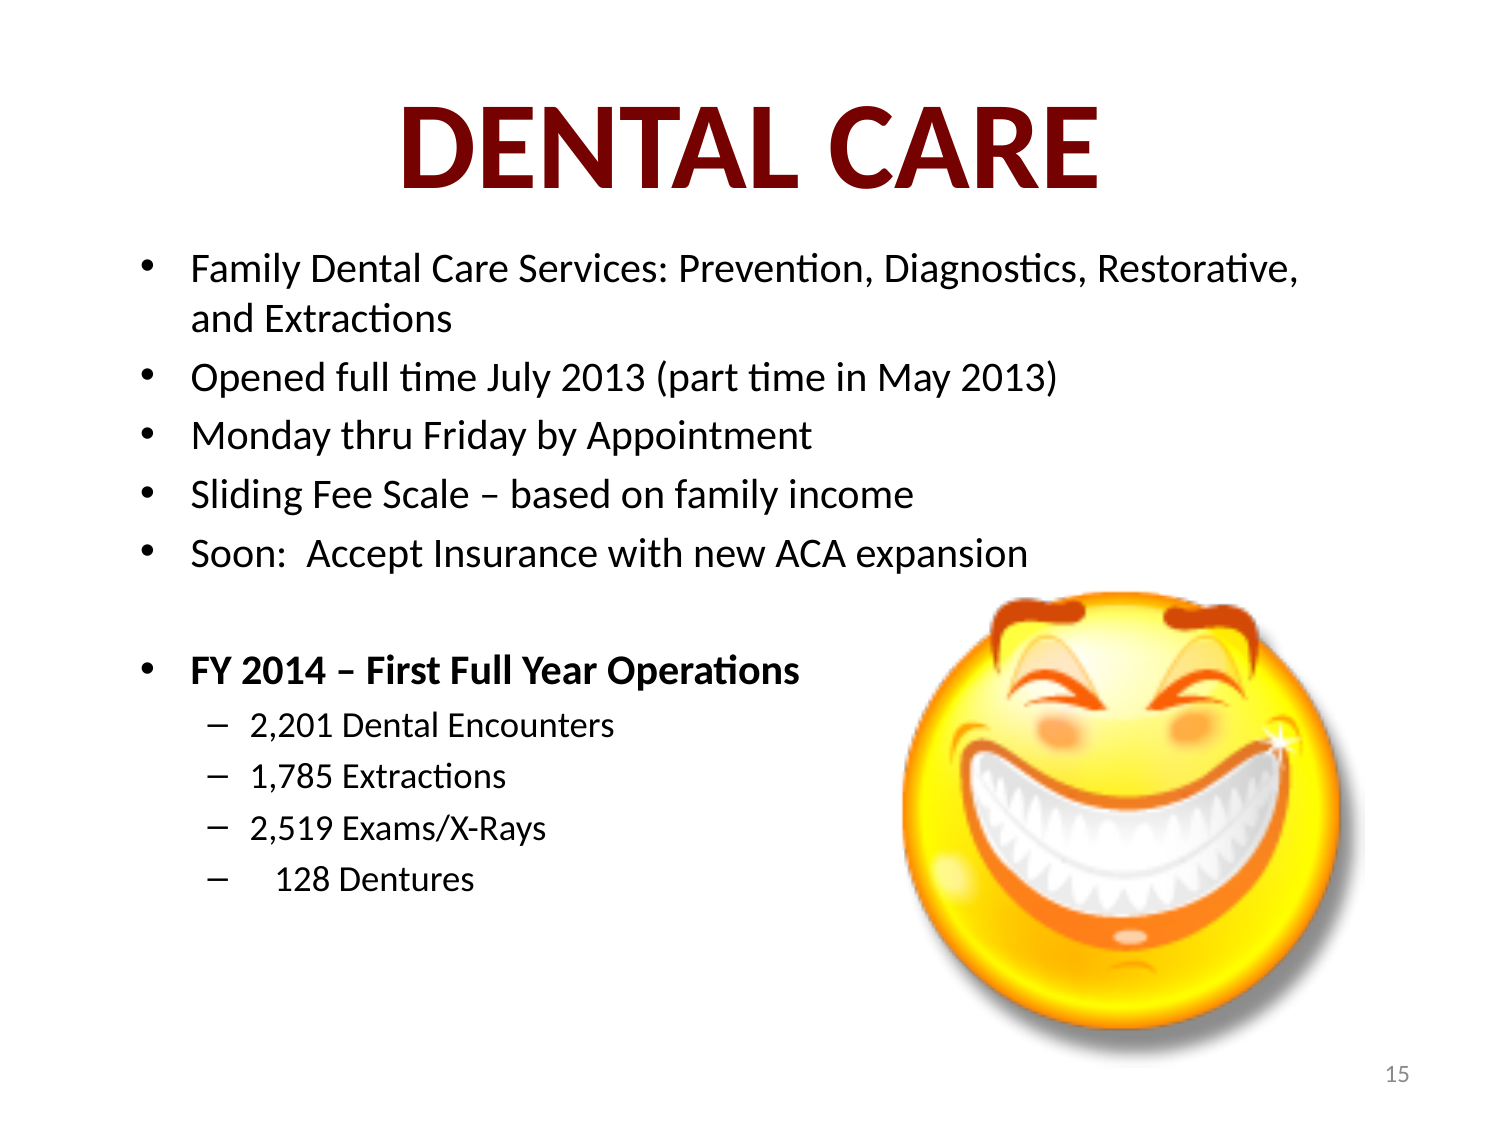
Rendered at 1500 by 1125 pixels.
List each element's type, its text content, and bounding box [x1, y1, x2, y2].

list Family Dental Care Services: Prevention, Diagnostics, Restorative, and Extractions Opened full time July 2013 (part time in May 2013) Monday thru Friday by Appointment Sliding Fee Scale – based on family income Soon: Accept Insurance with new ACA expansion FY 2014 – First Full Year Operations 2,201 Dental Encounters 1,785 Extractions 2,519 Exams/X-Rays 128 Dentures [125, 87, 1363, 913]
picture [876, 579, 1365, 1068]
title DENTAL CARE [75, 45, 1425, 233]
slide_number 15 [1074, 1042, 1425, 1103]
